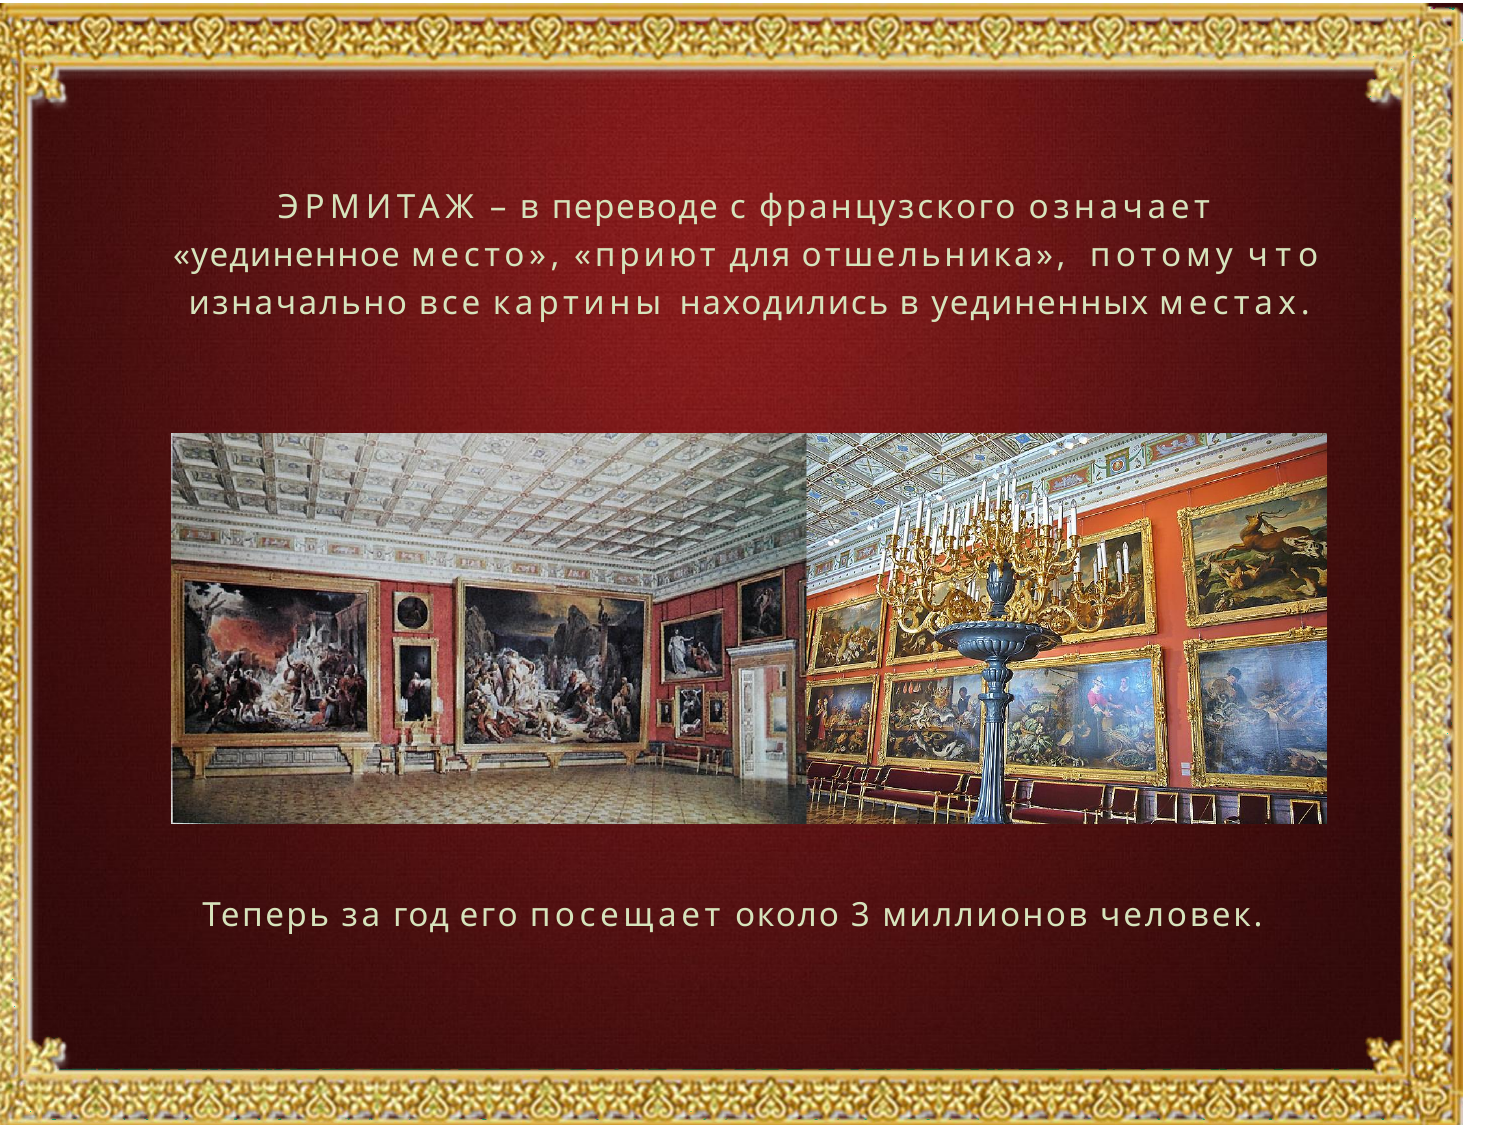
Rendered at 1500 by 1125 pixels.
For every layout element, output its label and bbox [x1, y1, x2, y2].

text_box [0, 3, 1463, 1125]
picture [170, 433, 1327, 824]
